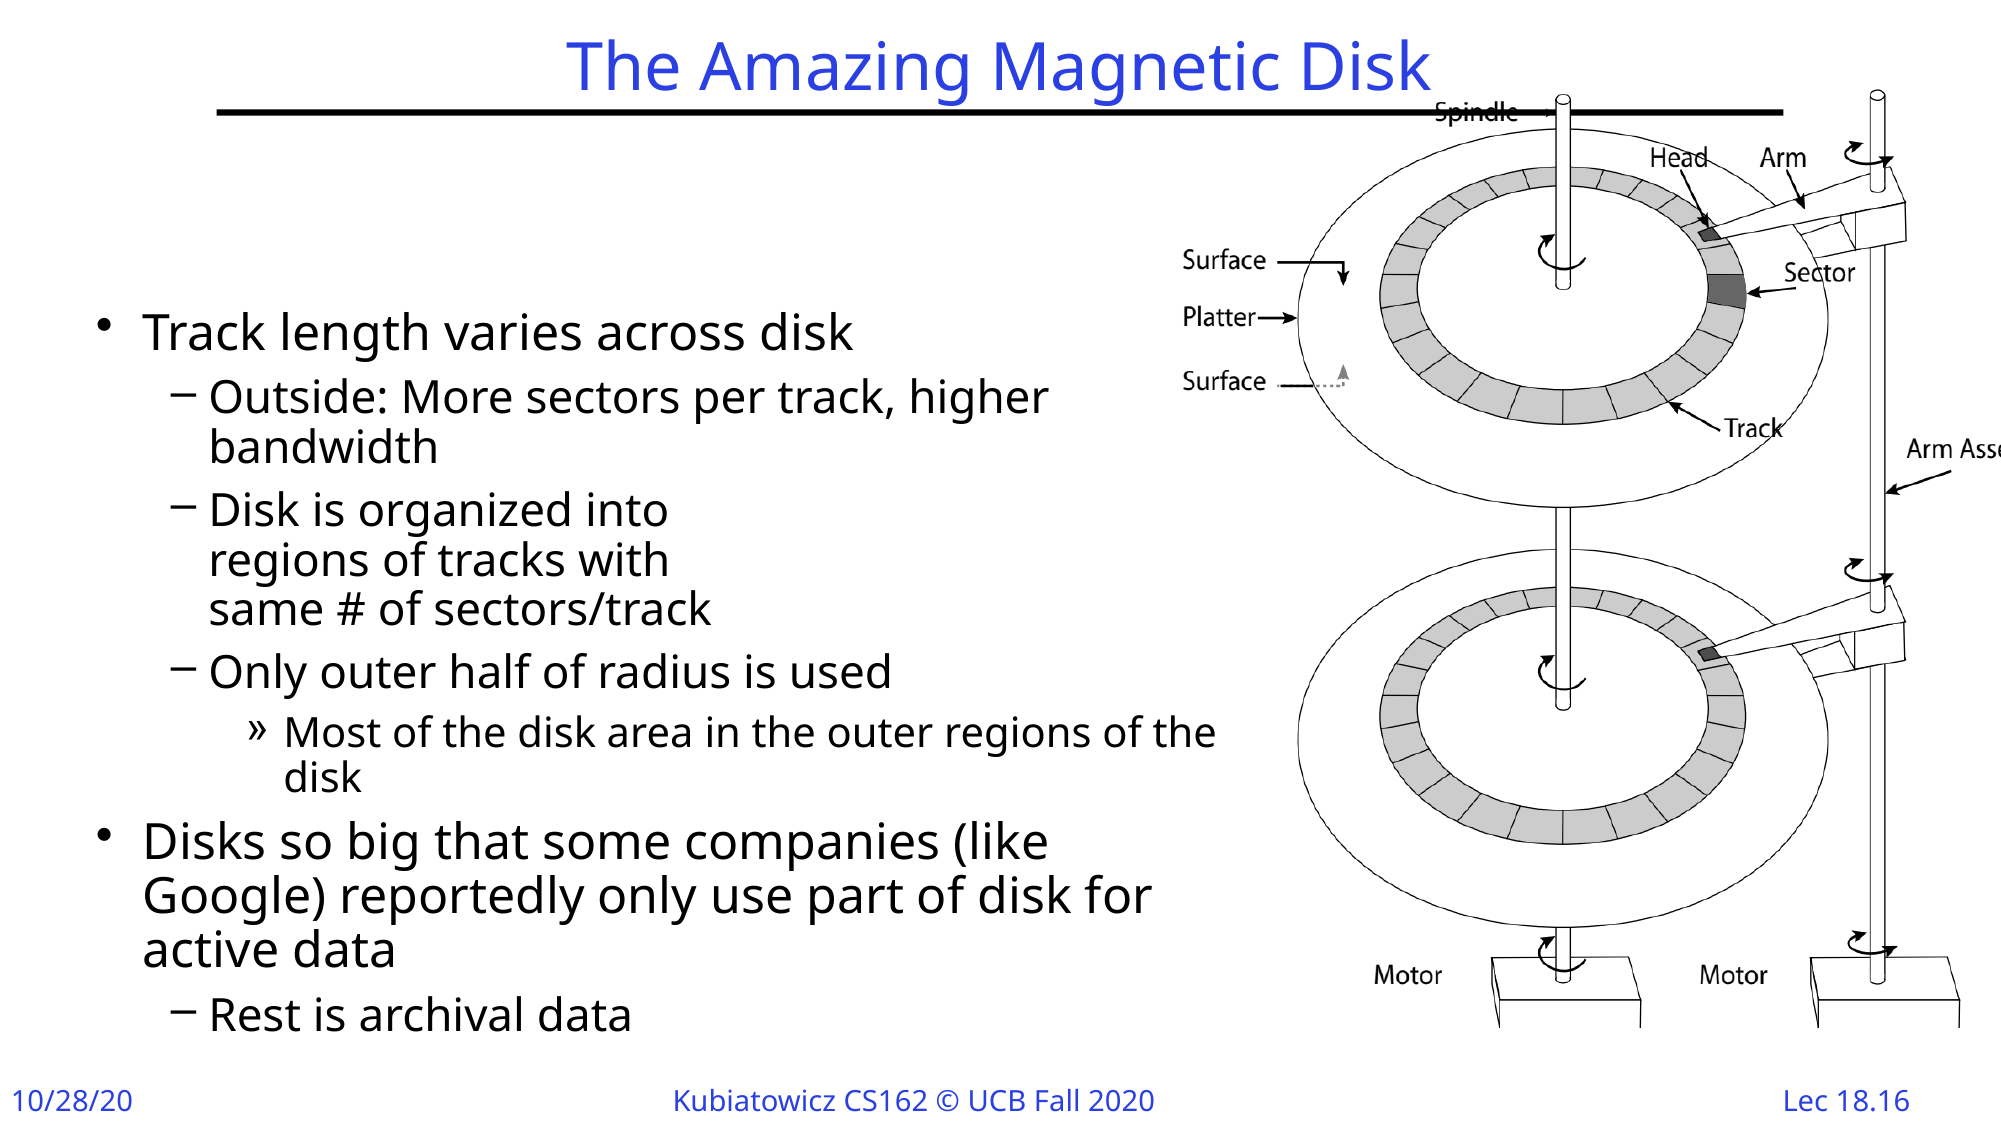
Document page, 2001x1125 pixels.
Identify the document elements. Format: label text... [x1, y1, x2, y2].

list Track length varies across disk Outside: More sectors per track, higher bandwidth Disk is organized into regions of tracks with same # of sectors/track Only outer half of radius is used Most of the disk area in the outer regions of the disk Disks so big that some companies (like Google) reportedly only use part of disk for active data Rest is archival data [81, 299, 1244, 1055]
picture [800, 70, 2000, 1029]
title The Amazing Magnetic Disk [216, 24, 1784, 113]
